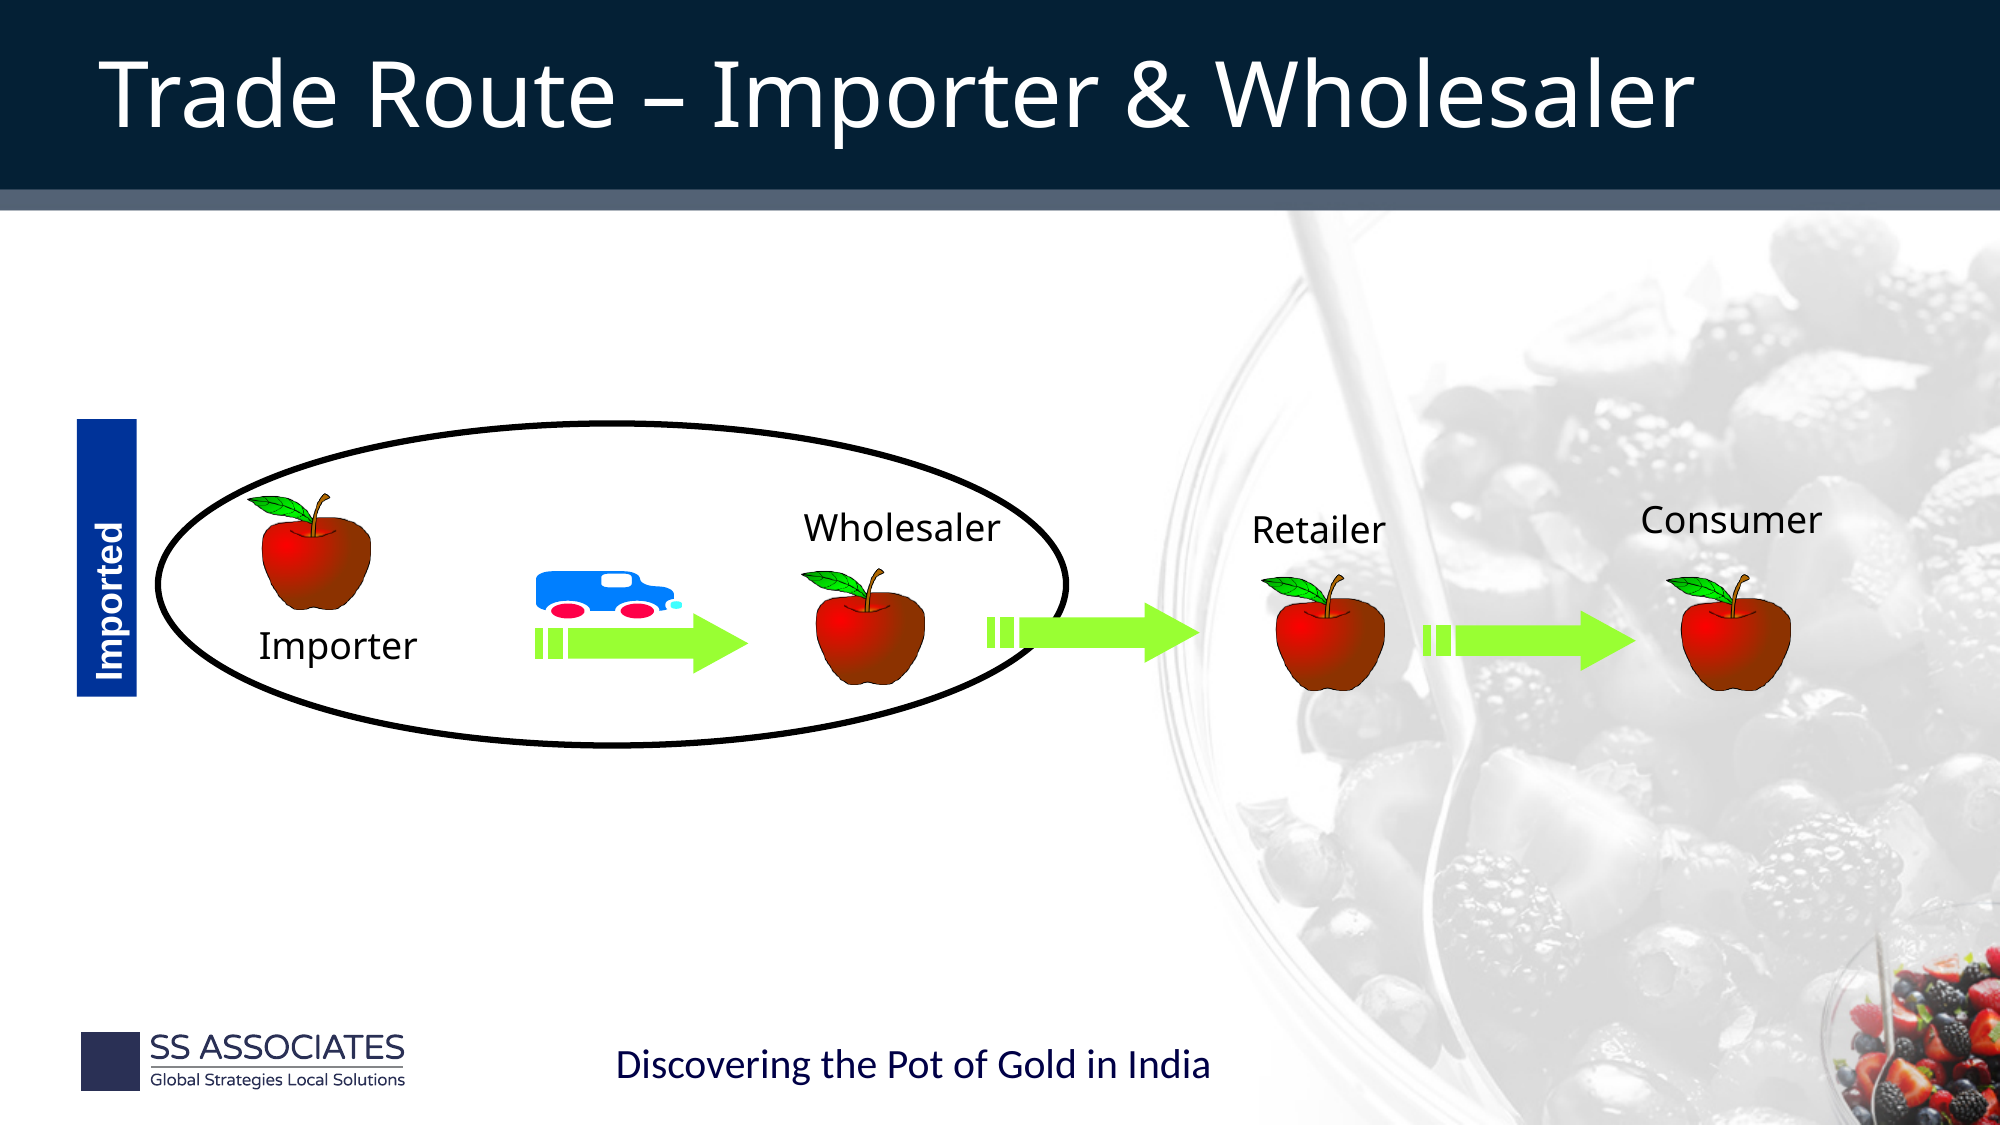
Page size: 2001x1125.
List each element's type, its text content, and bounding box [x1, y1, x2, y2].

text_box [248, 423, 976, 488]
text_box [157, 501, 223, 668]
text_box [271, 691, 953, 746]
title Trade Route – Importer & Wholesaler [83, 9, 1917, 185]
footer Discovering the Pot of Gold in India [432, 1031, 1396, 1092]
picture [0, 0, 2000, 1125]
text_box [223, 488, 1859, 691]
text_box Imported [76, 419, 137, 697]
